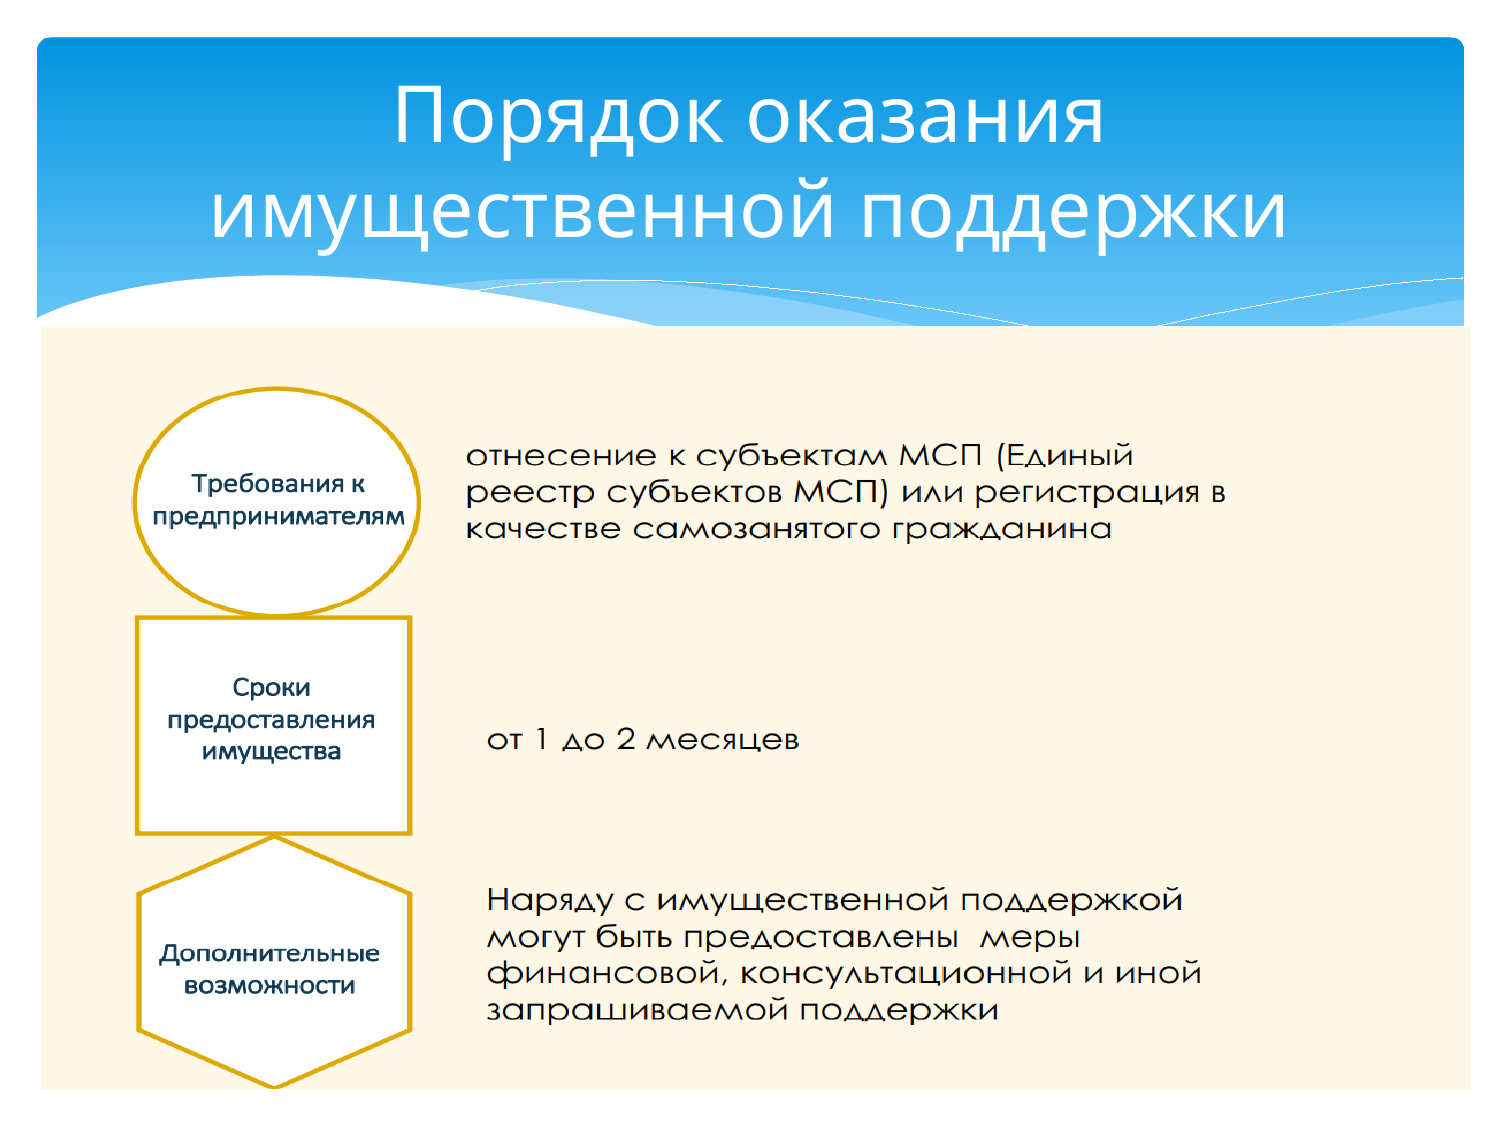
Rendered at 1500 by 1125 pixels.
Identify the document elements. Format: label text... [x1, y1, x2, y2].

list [41, 326, 1471, 1089]
title Порядок оказания имущественной поддержки [75, 55, 1425, 261]
